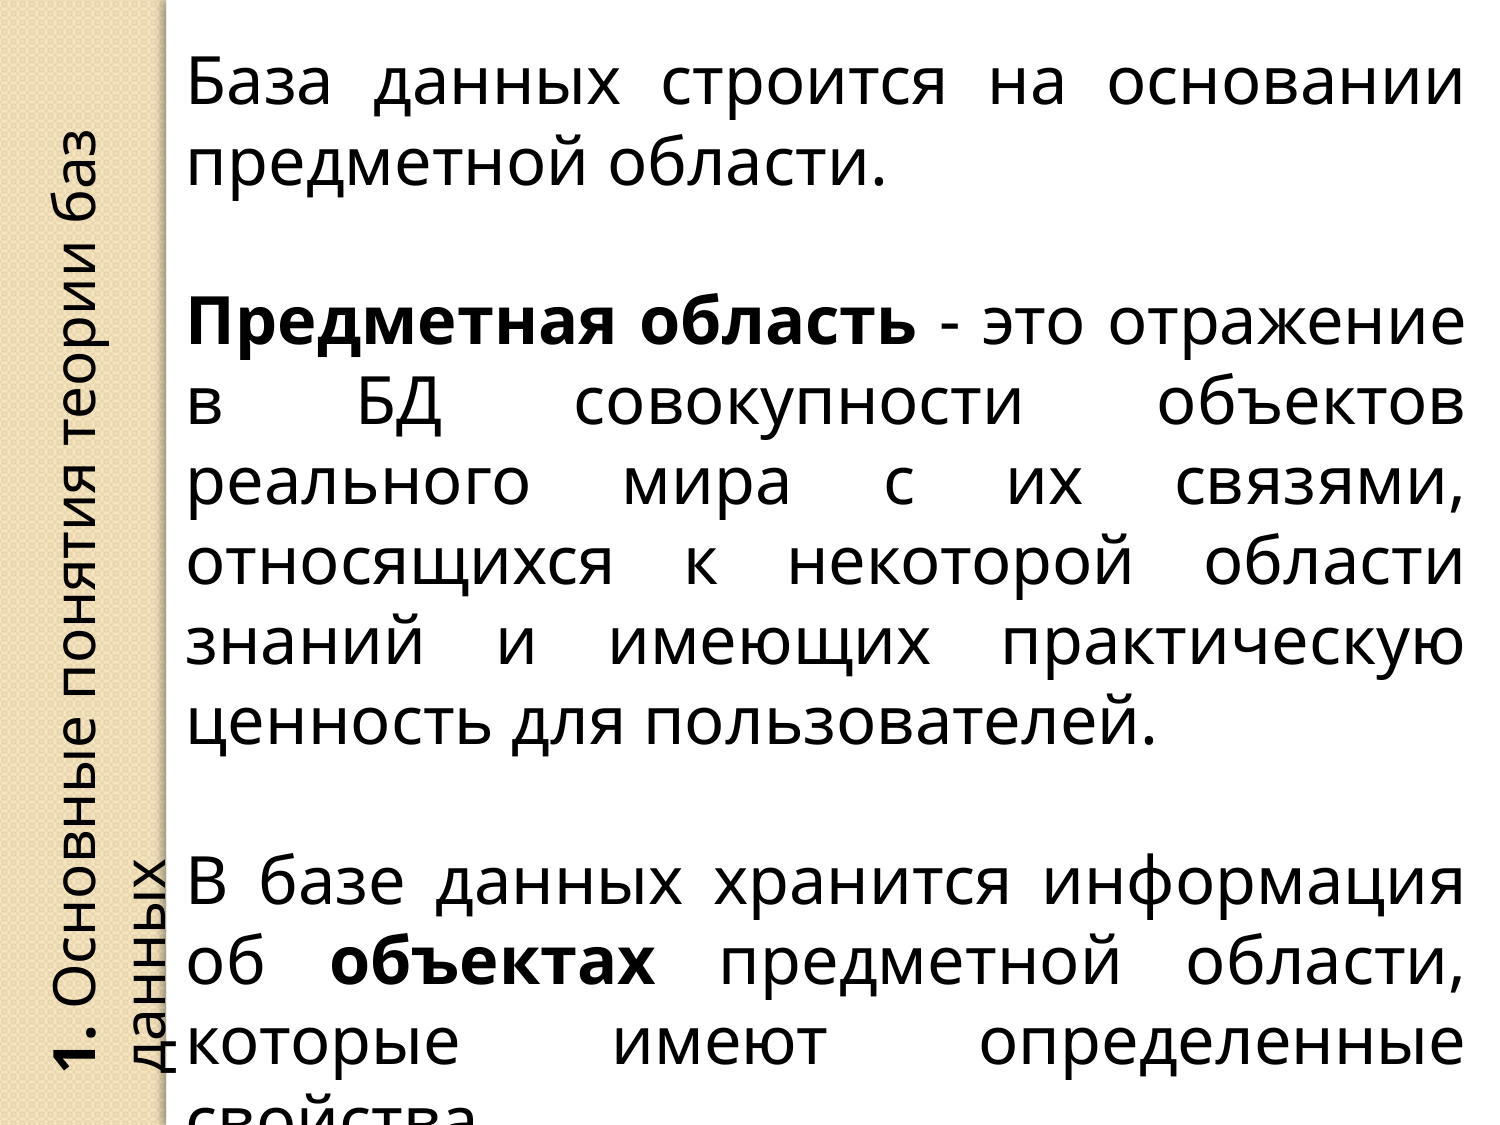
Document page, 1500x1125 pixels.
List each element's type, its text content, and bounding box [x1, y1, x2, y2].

text_box База данных строится на основании предметной области. Предметная область - это отражение в БД совокупности объектов реального мира с их связями, относящихся к некоторой области знаний и имеющих практическую ценность для пользователей. В базе данных хранится информация об объектах предметной области, которые имеют определенные свойства. [171, 30, 1483, 1125]
text_box 1. Основные понятия теории баз данных [29, 19, 185, 1095]
